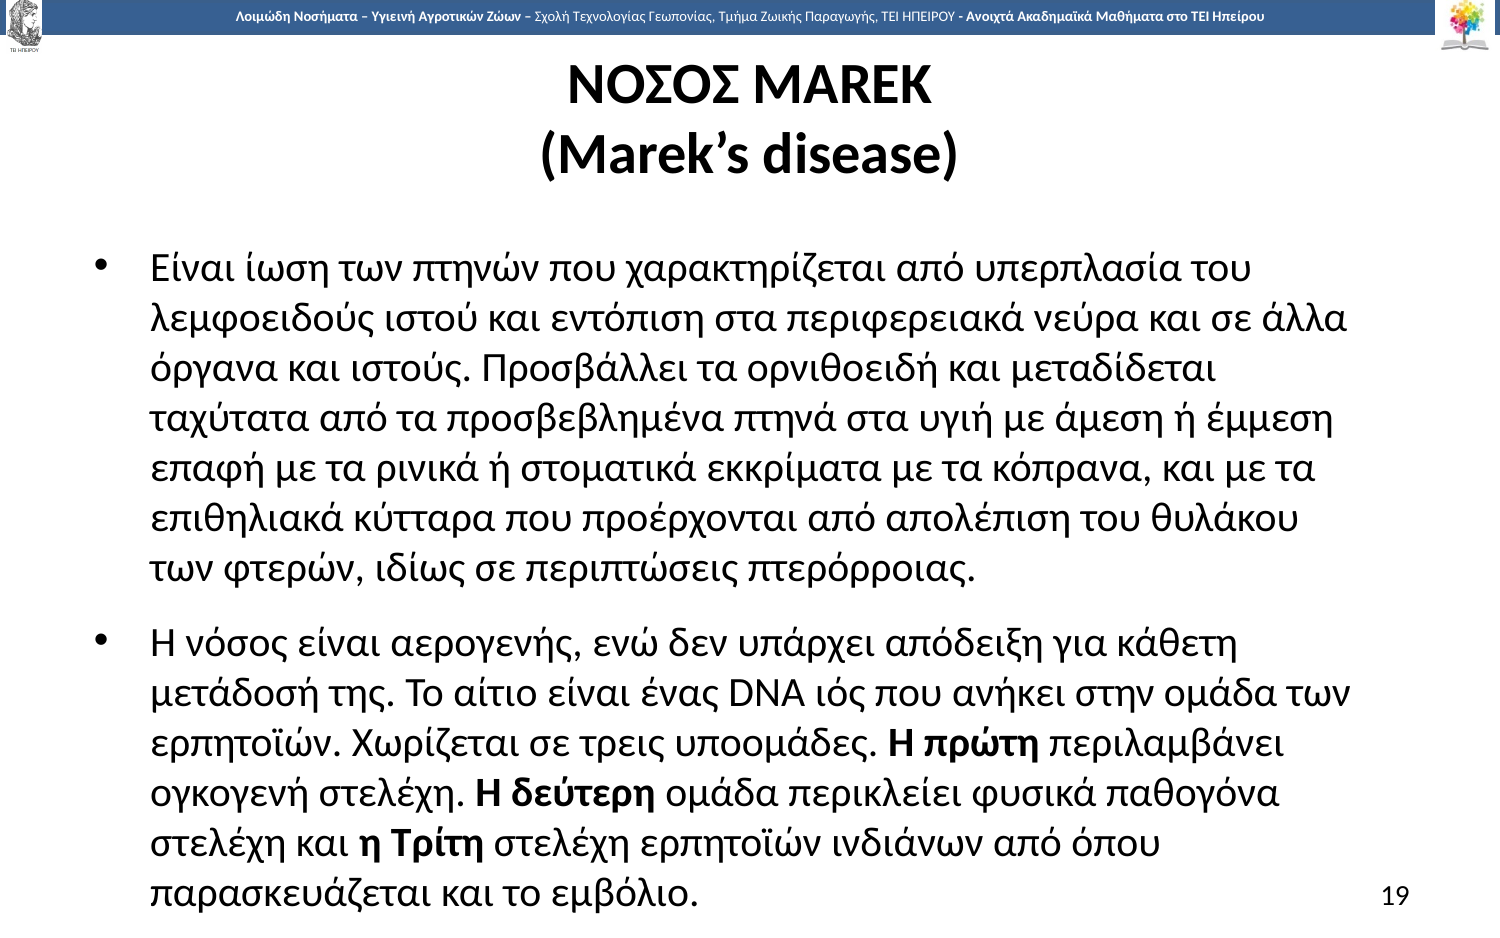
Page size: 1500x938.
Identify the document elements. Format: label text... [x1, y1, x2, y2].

picture [1435, 0, 1495, 52]
picture [6, 0, 42, 54]
slide_number 19 [1074, 868, 1425, 919]
list Είναι ίωση των πτηνών που χαρακτηρίζεται από υπερπλασία του λεμφοειδούς ιστού και εντόπιση στα περιφερειακά νεύρα και σε άλλα όργανα και ιστούς. Προσβάλλει τα ορνιθοειδή και μεταδίδεται ταχύτατα από τα προσβεβλημένα πτηνά στα υγιή με άμεση ή έμμεση επαφή με τα ρινικά ή στοματικά εκκρίματα με τα κόπρανα, και με τα επιθηλιακά κύτταρα που προέρχονται από απολέπιση του θυλάκου των φτερών, ιδίως σε περιπτώσεις πτερόρροιας. Η νόσος είναι αερογενής, ενώ δεν υπάρχει απόδειξη για κάθετη μετάδοσή της. Το αίτιο είναι ένας DNA ιός που ανήκει στην ομάδα των ερπητοϊών. Χωρίζεται σε τρεις υποομάδες. Η πρώτη περιλαμβάνει ογκογενή στελέχη. Η δεύτερη ομάδα περικλείει φυσικά παθογόνα στελέχη και η Τρίτη στελέχη ερπητοϊών ινδιάνων από όπου παρασκευάζεται και το εμβόλιο. [78, 232, 1379, 826]
title ΝΟΣΟΣ MAREK (Marek’s disease) [75, 37, 1425, 194]
